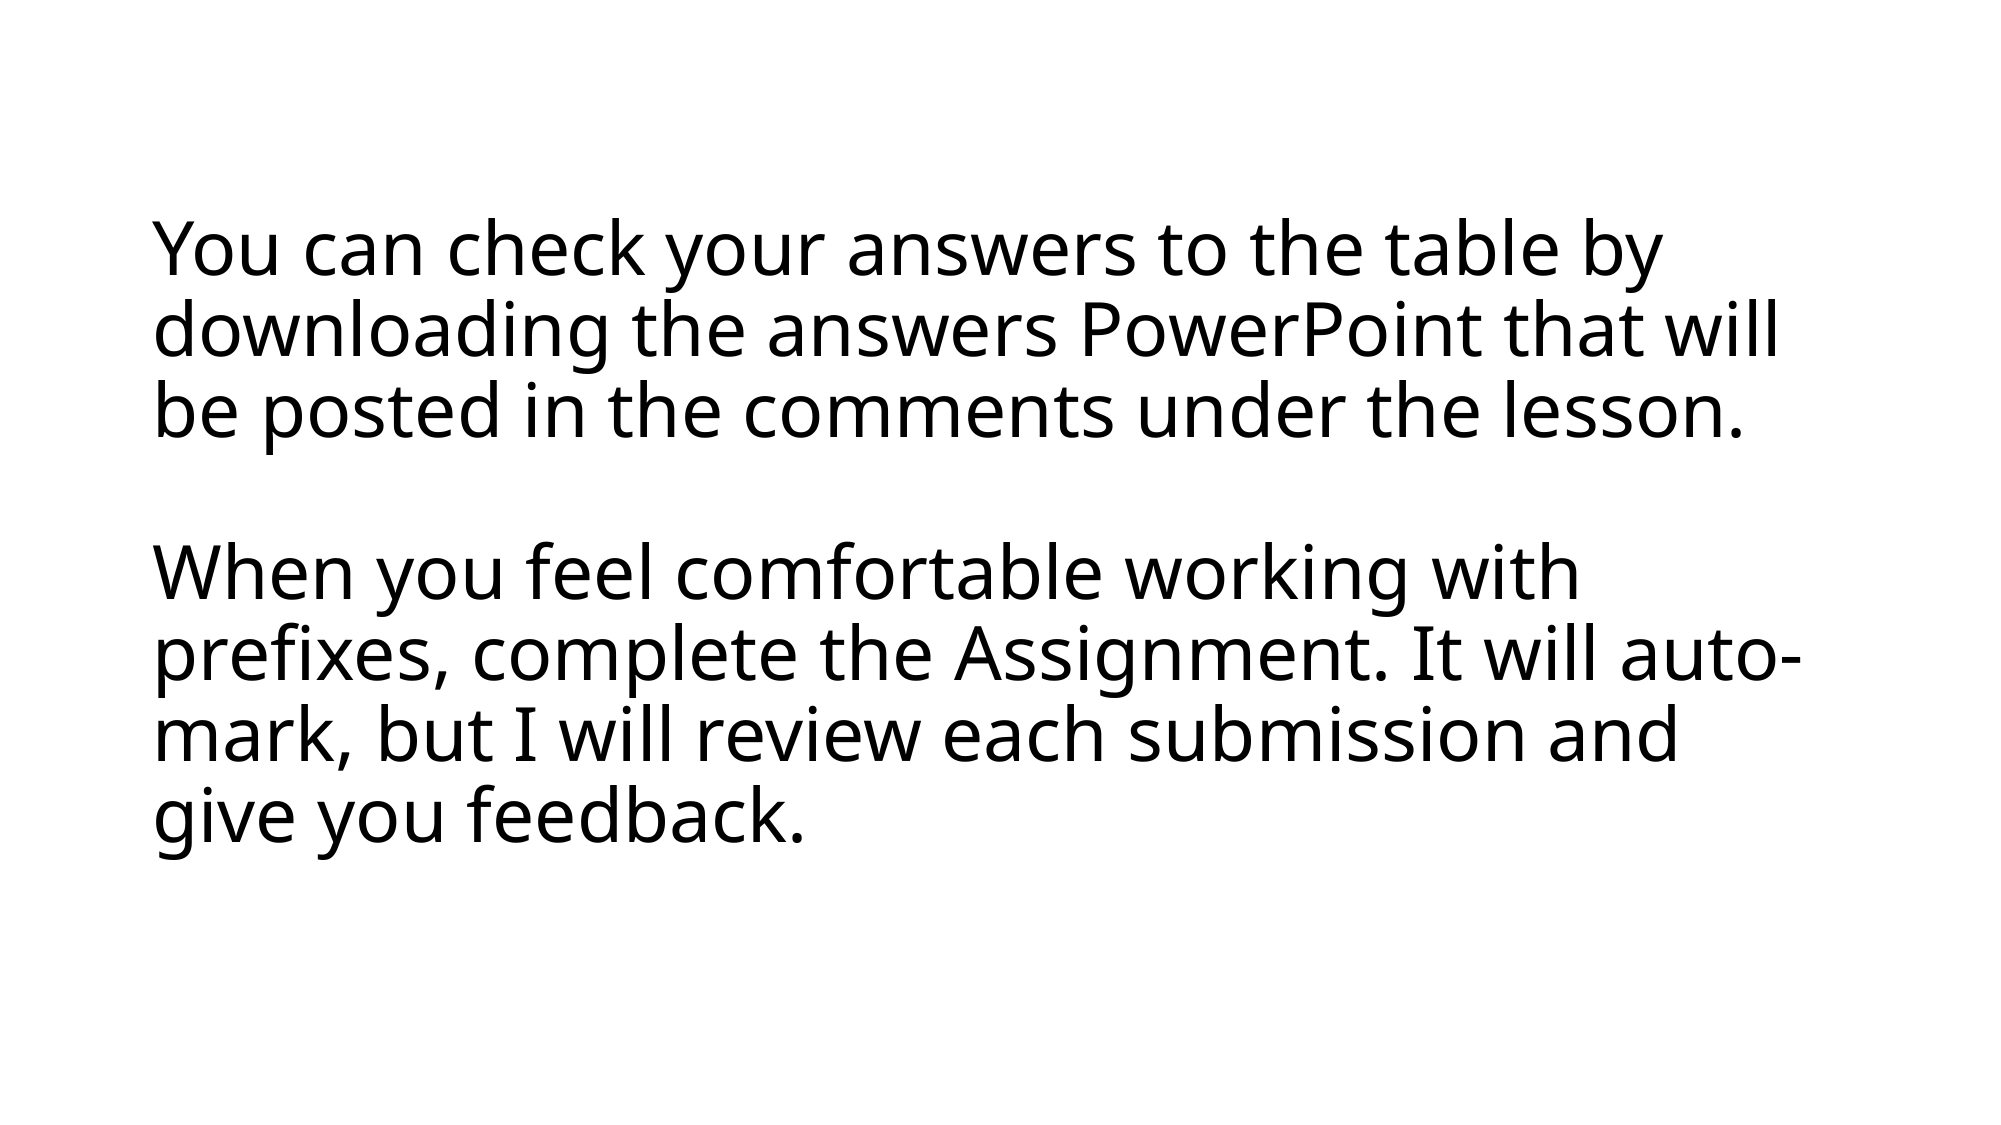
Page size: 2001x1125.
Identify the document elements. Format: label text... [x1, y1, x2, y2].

title You can check your answers to the table by downloading the answers PowerPoint that will be posted in the comments under the lesson. When you feel comfortable working with prefixes, complete the Assignment. It will auto-mark, but I will review each submission and give you feedback. [137, 345, 1863, 563]
